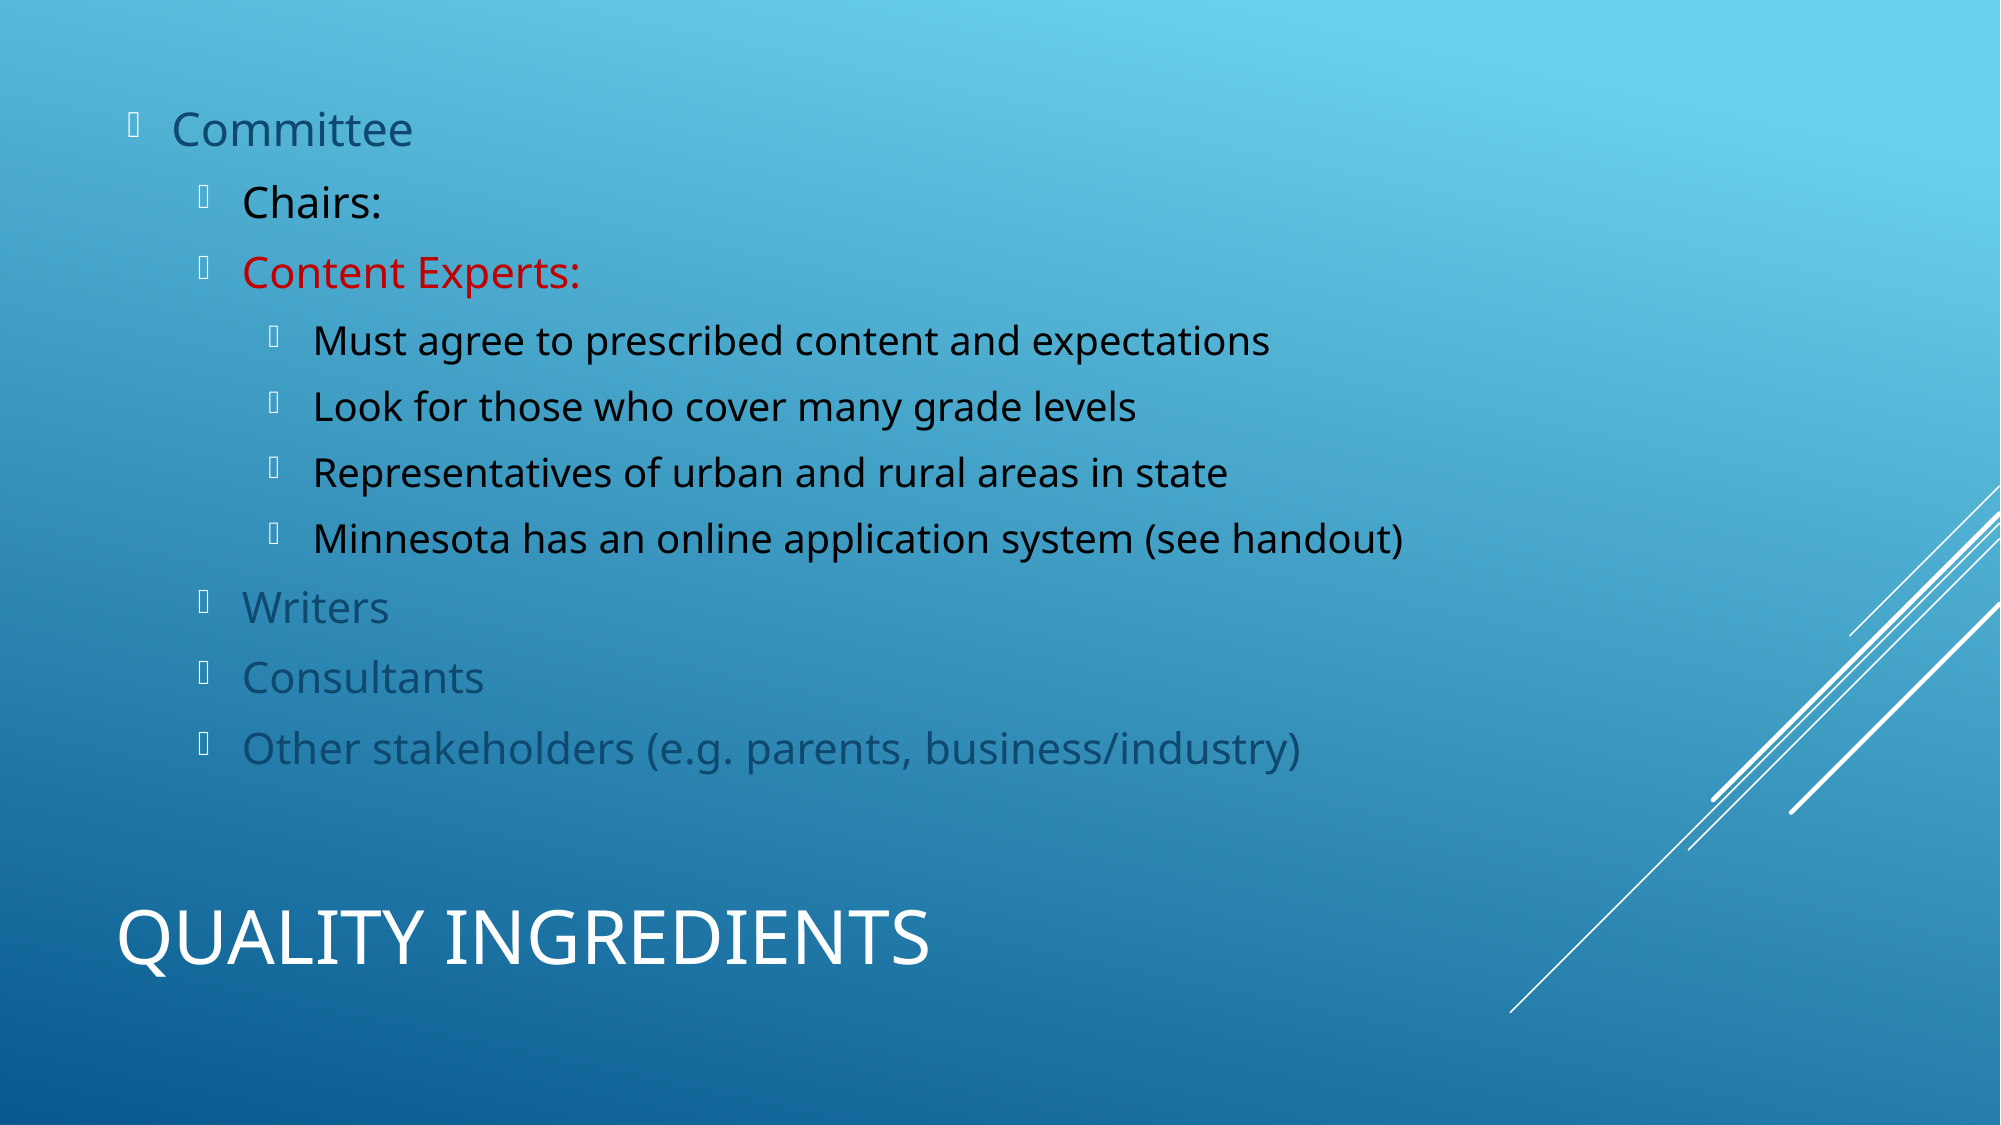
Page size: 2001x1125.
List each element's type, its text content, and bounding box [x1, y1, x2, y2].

list Committee Chairs: Content Experts: Must agree to prescribed content and expectations Look for those who cover many grade levels Representatives of urban and rural areas in state Minnesota has an online application system (see handout) Writers Consultants Other stakeholders (e.g. parents, business/industry) [112, 92, 1640, 781]
title Quality ingredients [100, 838, 1501, 1031]
